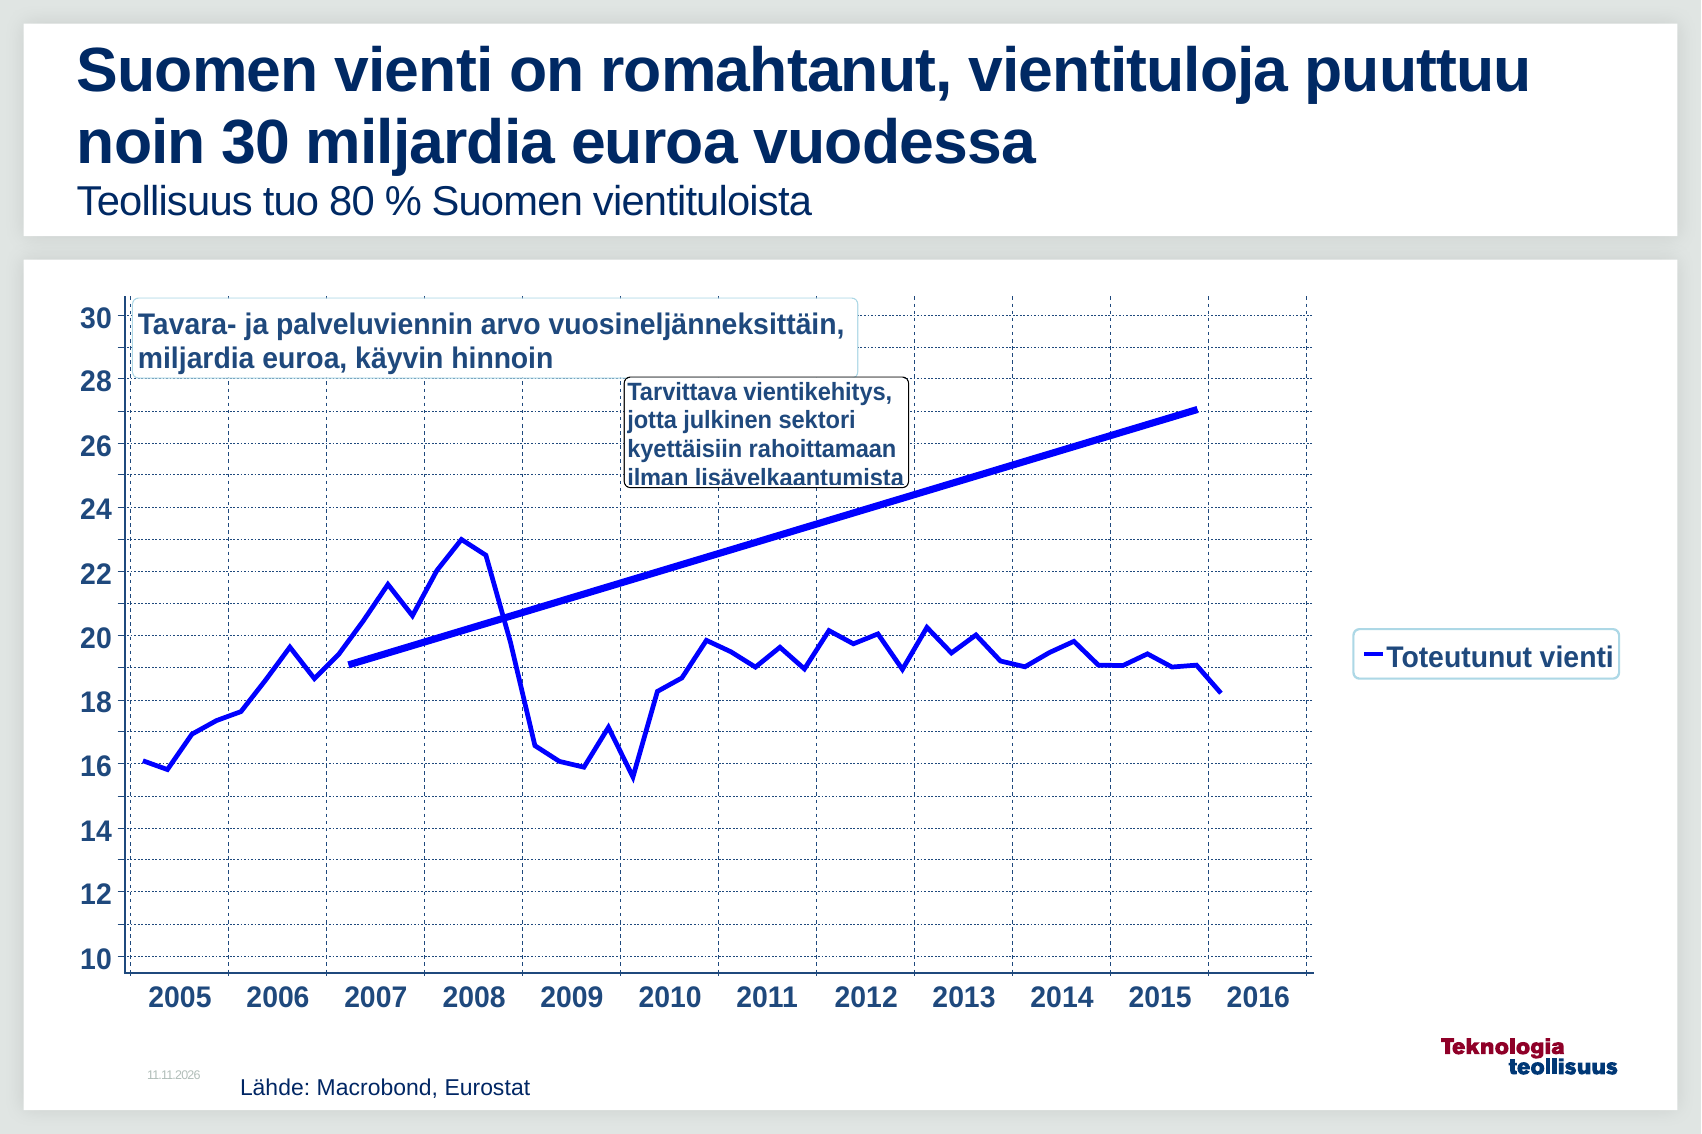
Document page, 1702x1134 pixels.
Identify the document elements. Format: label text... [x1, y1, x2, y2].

text_box Lähde: Macrobond, Eurostat [225, 1065, 546, 1108]
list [70, 286, 1630, 1028]
title Suomen vienti on romahtanut, vientituloja puuttuu noin 30 miljardia euroa vuodessa Teollisuus tuo 80 % Suomen vientituloista [70, 47, 1631, 213]
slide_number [141, 1063, 355, 1087]
